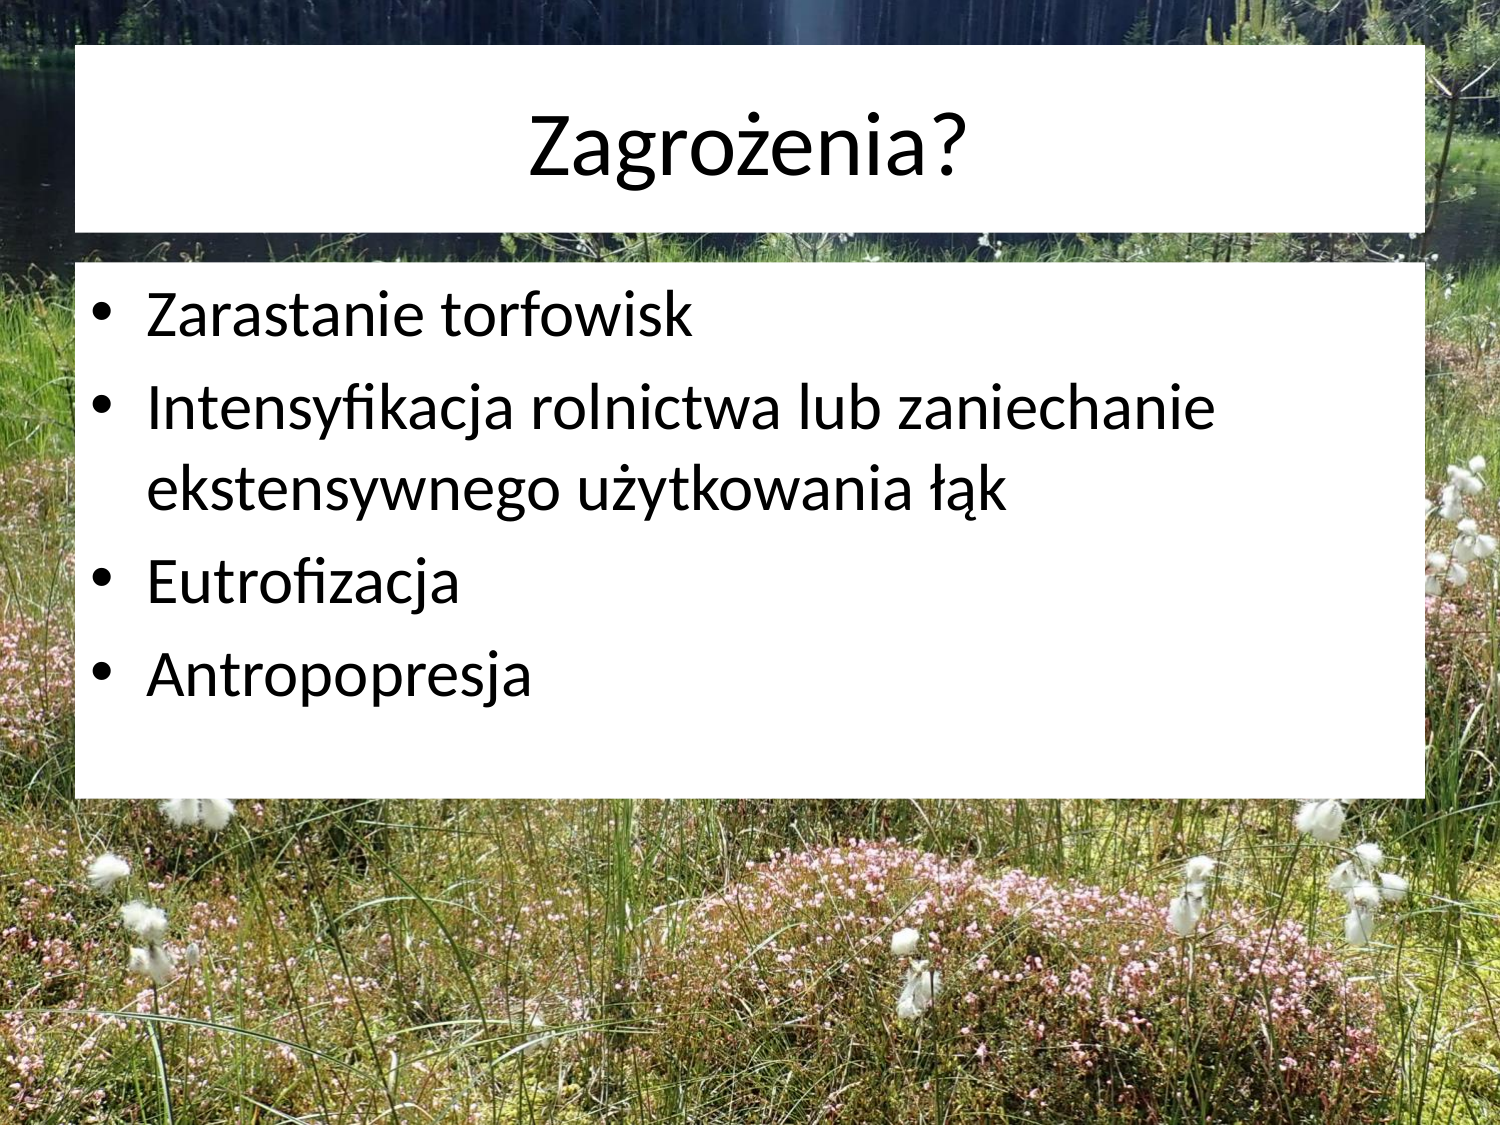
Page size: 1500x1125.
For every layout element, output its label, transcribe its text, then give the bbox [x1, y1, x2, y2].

list Zarastanie torfowisk Intensyfikacja rolnictwa lub zaniechanie ekstensywnego użytkowania łąk Eutrofizacja Antropopresja [75, 262, 1425, 799]
picture [0, 0, 1500, 1125]
title Zagrożenia? [75, 45, 1425, 233]
